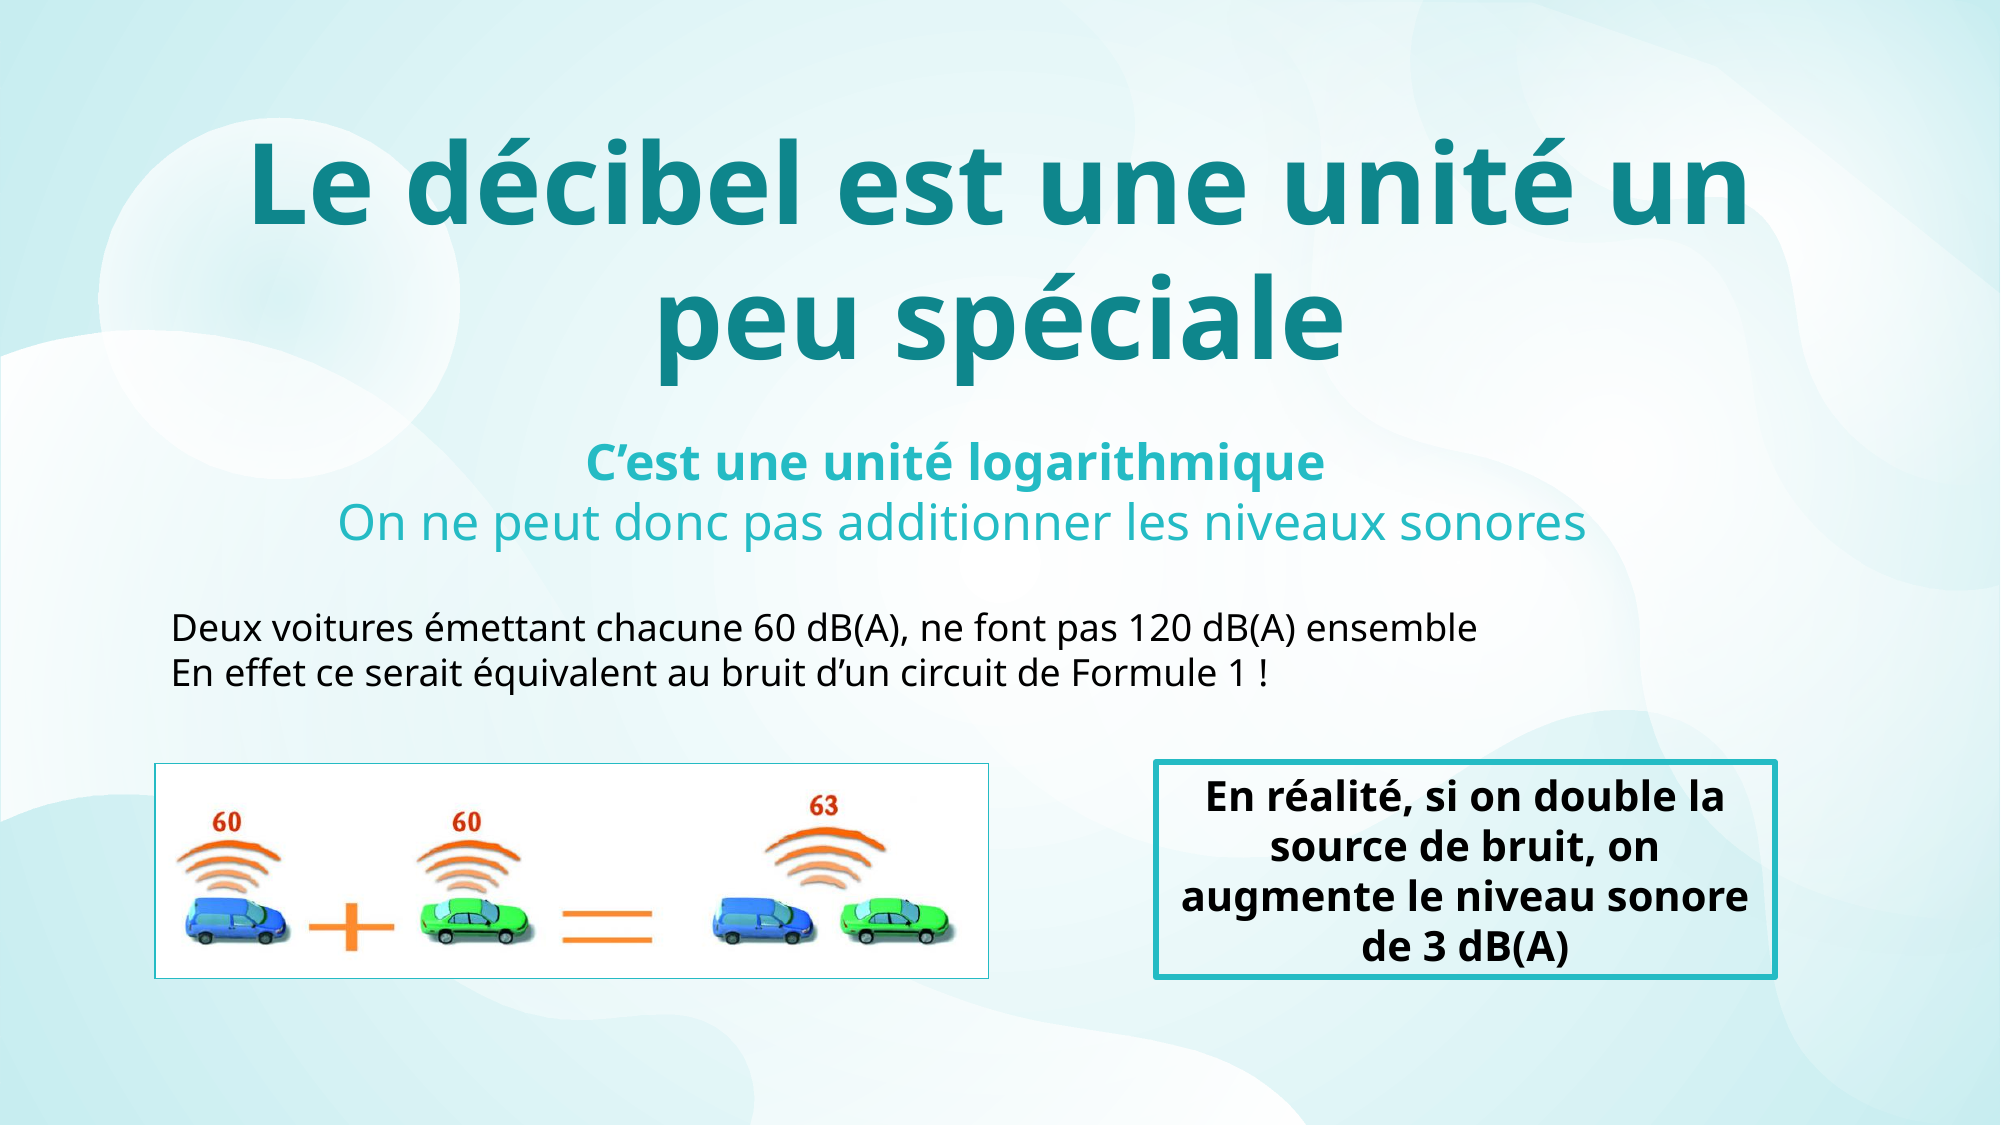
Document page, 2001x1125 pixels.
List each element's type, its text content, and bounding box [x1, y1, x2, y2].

list C’est une unité logarithmique On ne peut donc pas additionner les niveaux sonores [104, 415, 1793, 581]
title Le décibel est une unité un peu spéciale [155, 97, 1844, 208]
text_box En réalité, si on double la source de bruit, on augmente le niveau sonore de 3 dB(A) [1155, 762, 1775, 978]
text_box Deux voitures émettant chacune 60 dB(A), ne font pas 120 dB(A) ensemble En effet ce serait équivalent au bruit d’un circuit de Formule 1 ! [155, 596, 1696, 702]
picture [155, 763, 989, 978]
